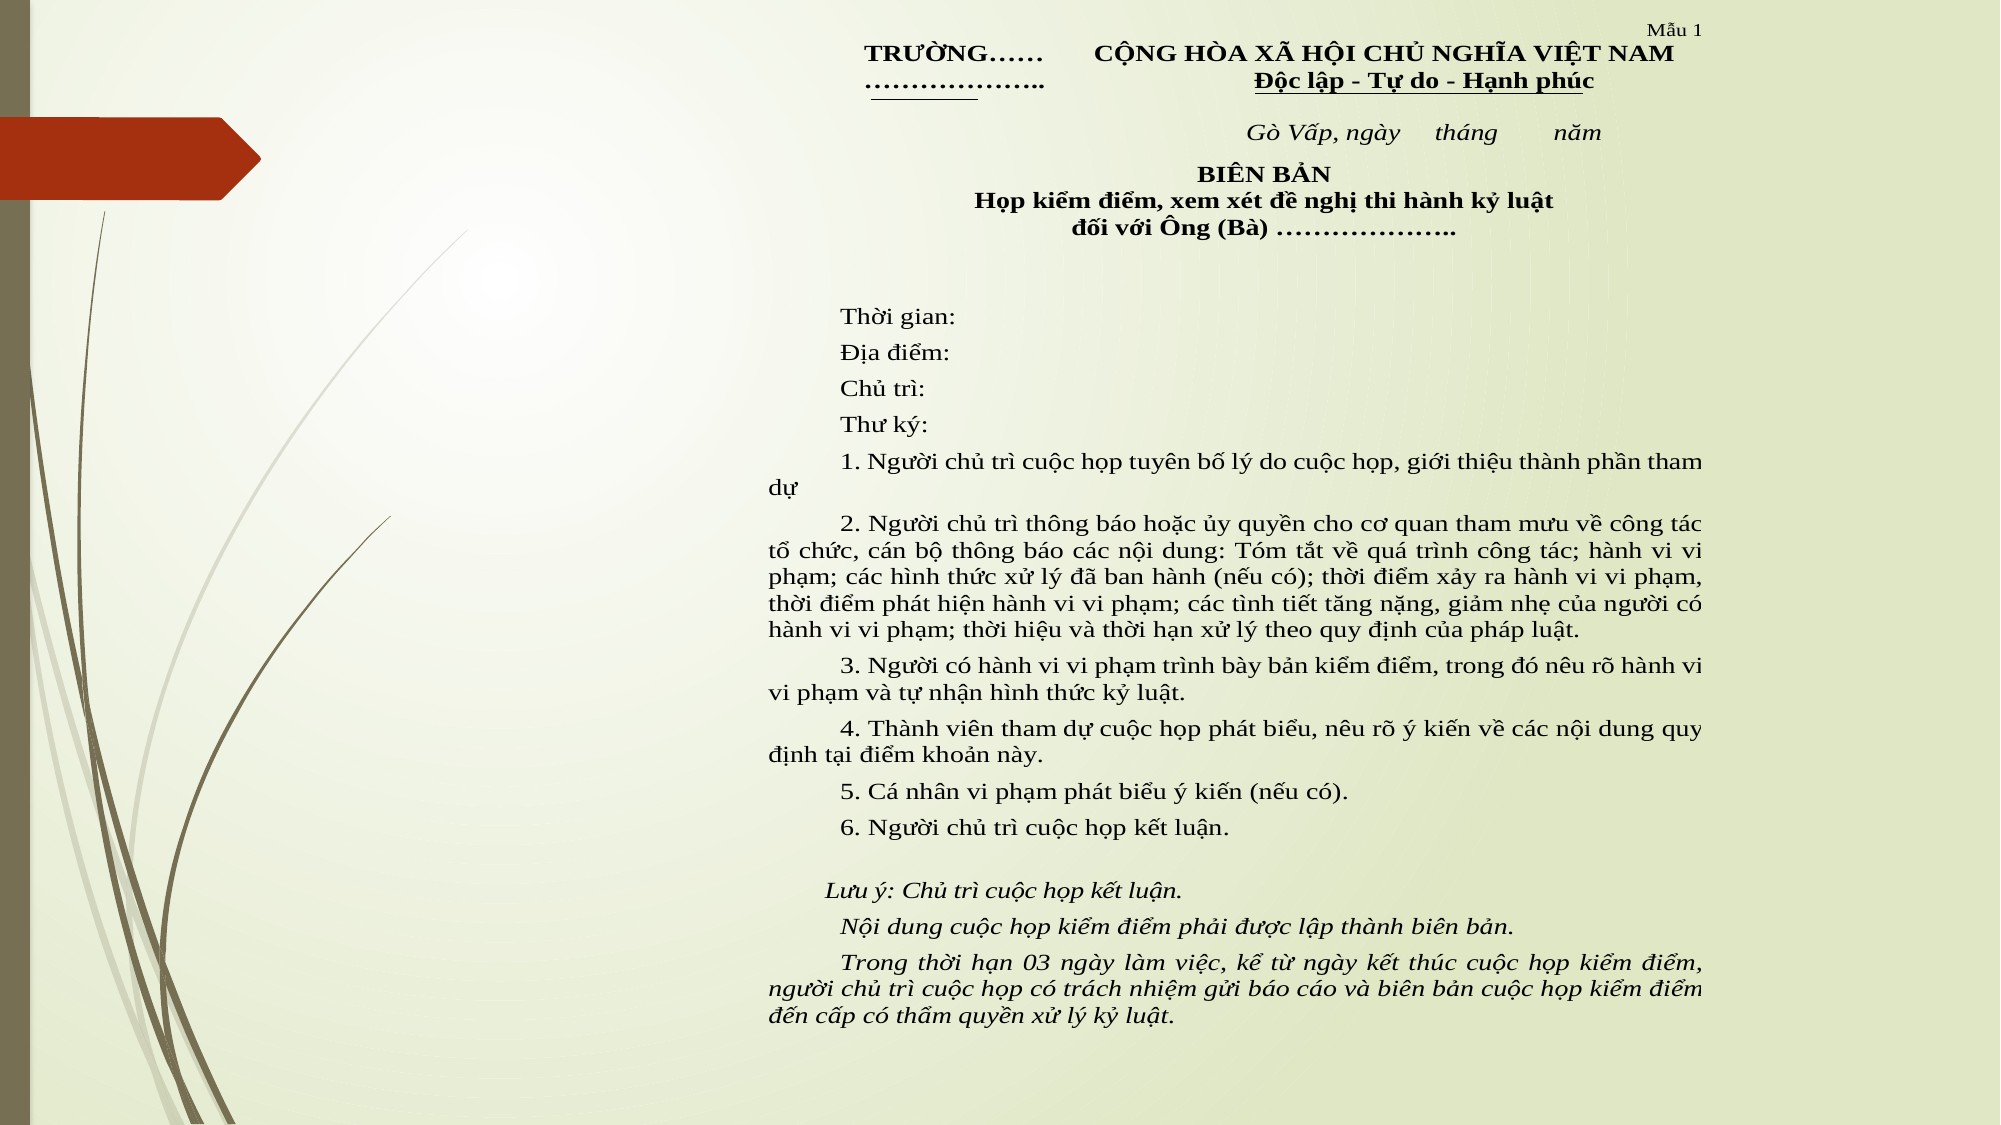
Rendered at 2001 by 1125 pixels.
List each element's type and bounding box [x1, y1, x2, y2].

list [768, 19, 1702, 1110]
